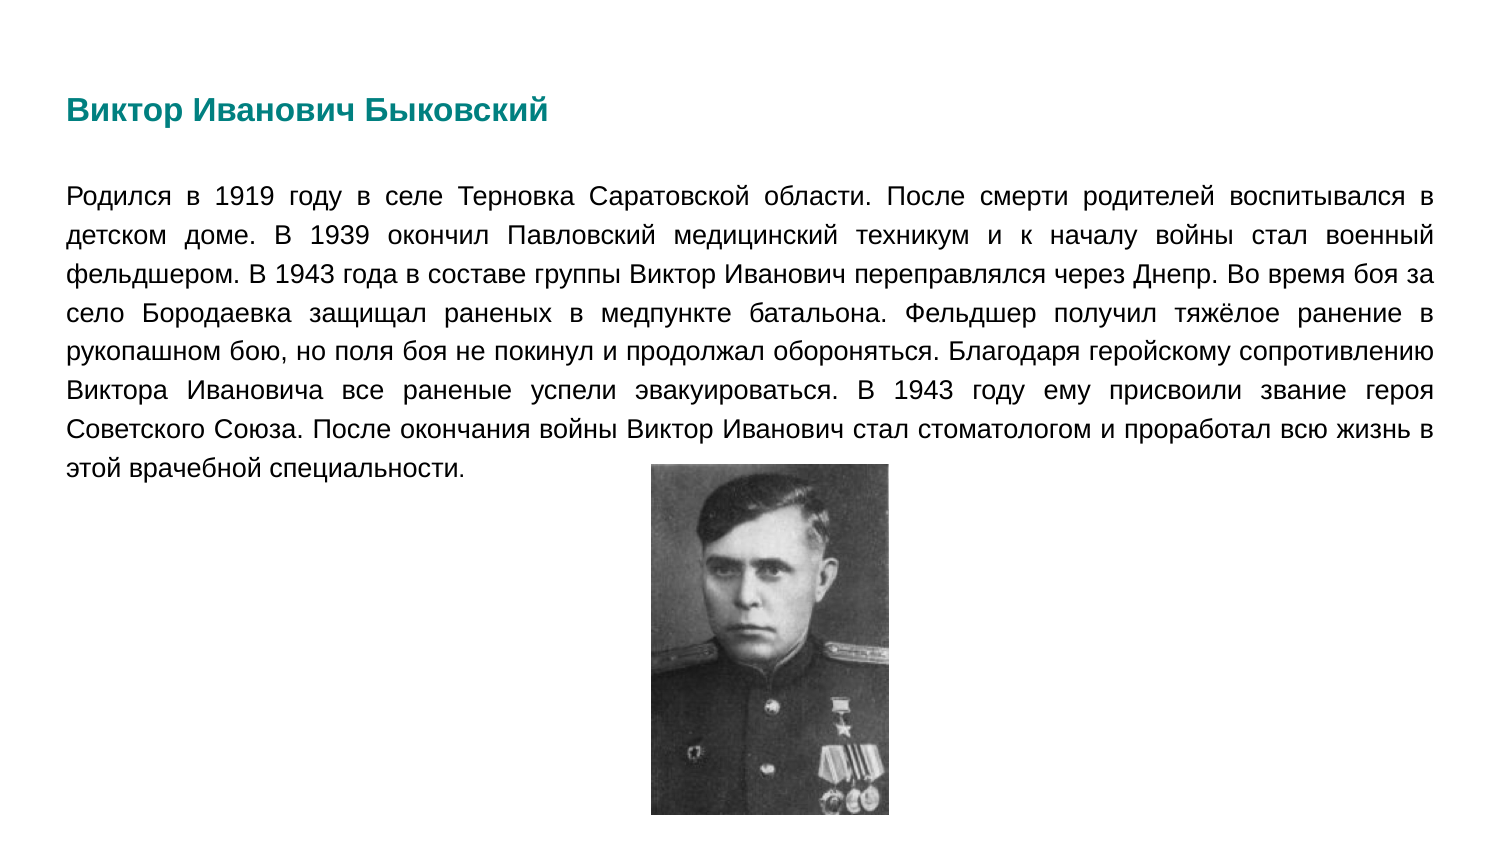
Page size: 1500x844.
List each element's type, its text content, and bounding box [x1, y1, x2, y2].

title Виктор Иванович Быковский [51, 72, 1449, 157]
picture [650, 464, 890, 815]
list Родился в 1919 году в селе Терновка Саратовской области. После смерти родителей воспитывался в детском доме. В 1939 окончил Павловский медицинский техникум и к началу войны стал военный фельдшером. В 1943 года в составе группы Виктор Иванович переправлялся через Днепр. Во время боя за село Бородаевка защищал раненых в медпункте батальона. Фельдшер получил тяжёлое ранение в рукопашном бою, но поля боя не покинул и продолжал обороняться. Благодаря геройскому сопротивлению Виктора Ивановича все раненые успели эвакуироваться. В 1943 году ему присвоили звание героя Советского Союза. После окончания войны Виктор Иванович стал стоматологом и проработал всю жизнь в этой врачебной специальности. [51, 157, 1449, 844]
